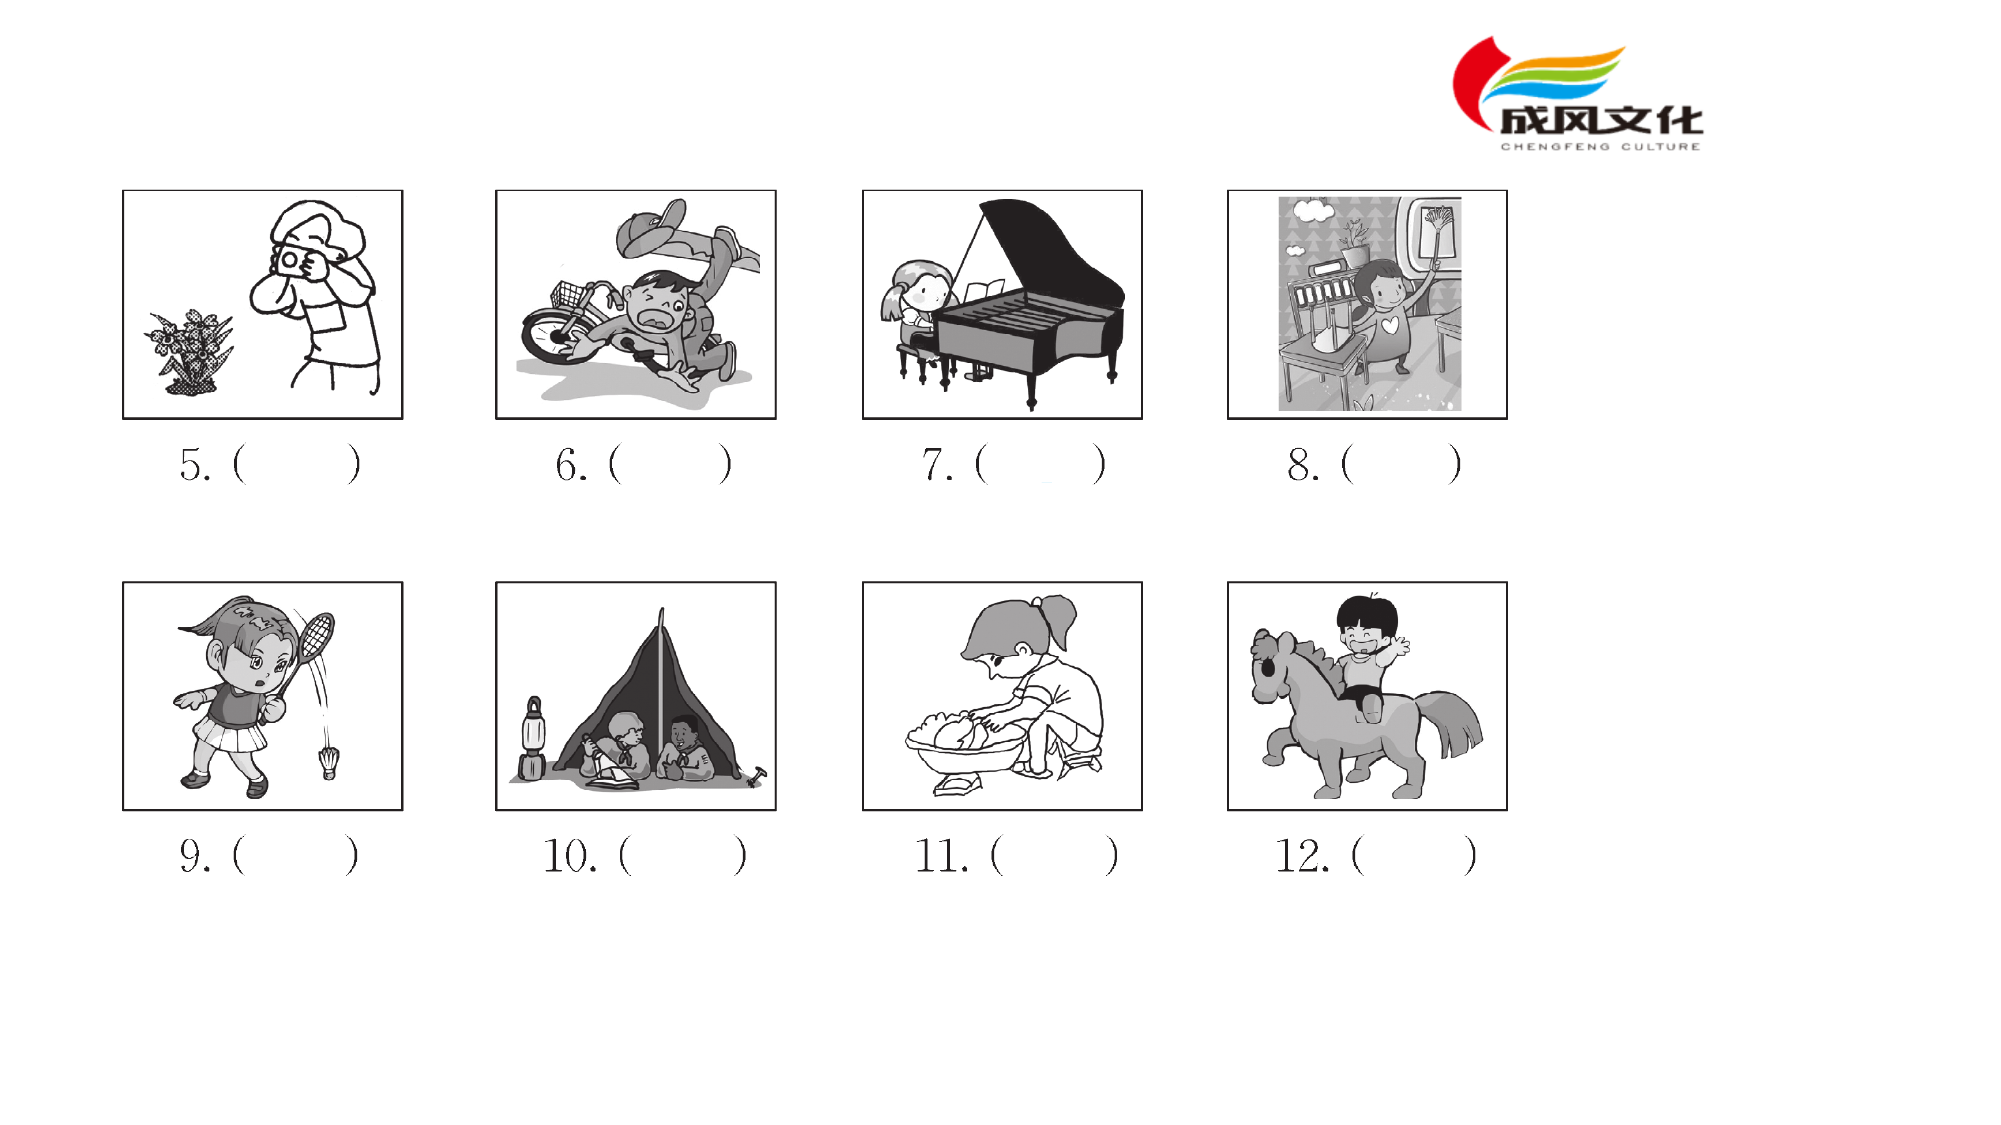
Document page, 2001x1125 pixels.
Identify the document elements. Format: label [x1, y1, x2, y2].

picture [118, 564, 2000, 941]
picture [118, 30, 2000, 491]
